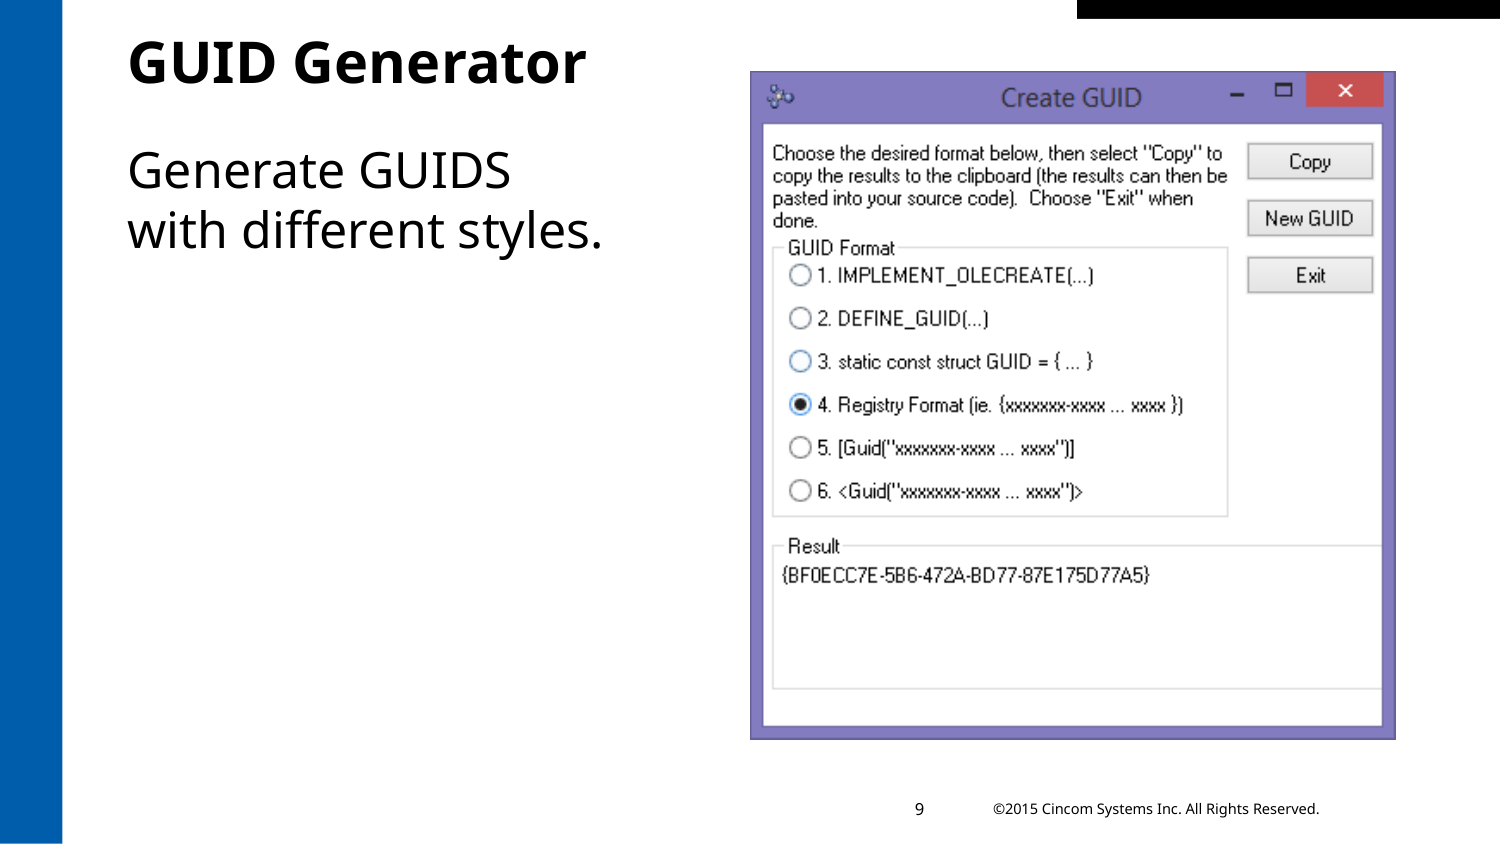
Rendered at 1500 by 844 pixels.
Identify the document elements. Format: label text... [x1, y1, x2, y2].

list Generate GUIDS with different styles. [112, 131, 625, 542]
title GUID Generator [112, 18, 1350, 104]
footer ©2015 Cincom Systems Inc. All Rights Reserved. [978, 787, 1500, 833]
picture [749, 71, 1396, 741]
slide_number 9 [899, 787, 970, 833]
